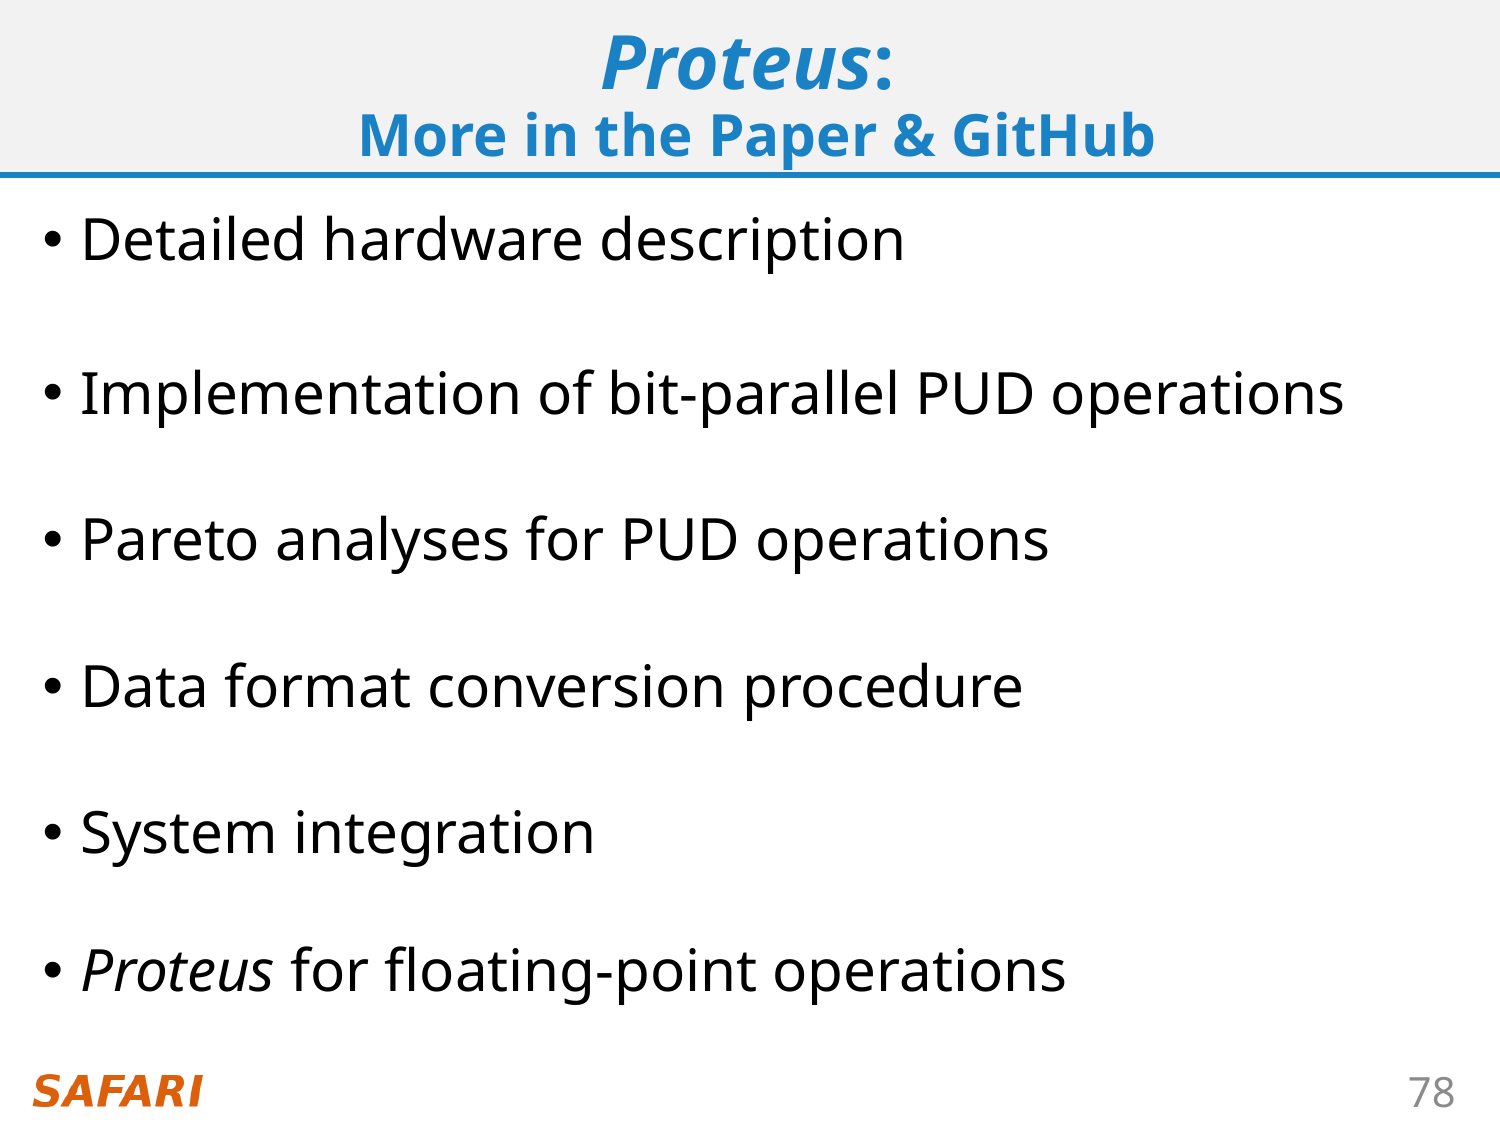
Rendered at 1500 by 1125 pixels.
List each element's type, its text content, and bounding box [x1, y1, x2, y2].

list Detailed hardware description Implementation of bit-parallel PUD operations Pareto analyses for PUD operations Data format conversion procedure System integration Proteus for floating-point operations [27, 202, 1487, 1022]
picture [31, 1065, 209, 1117]
title Proteus: More in the Paper & GitHub [27, 20, 1487, 173]
